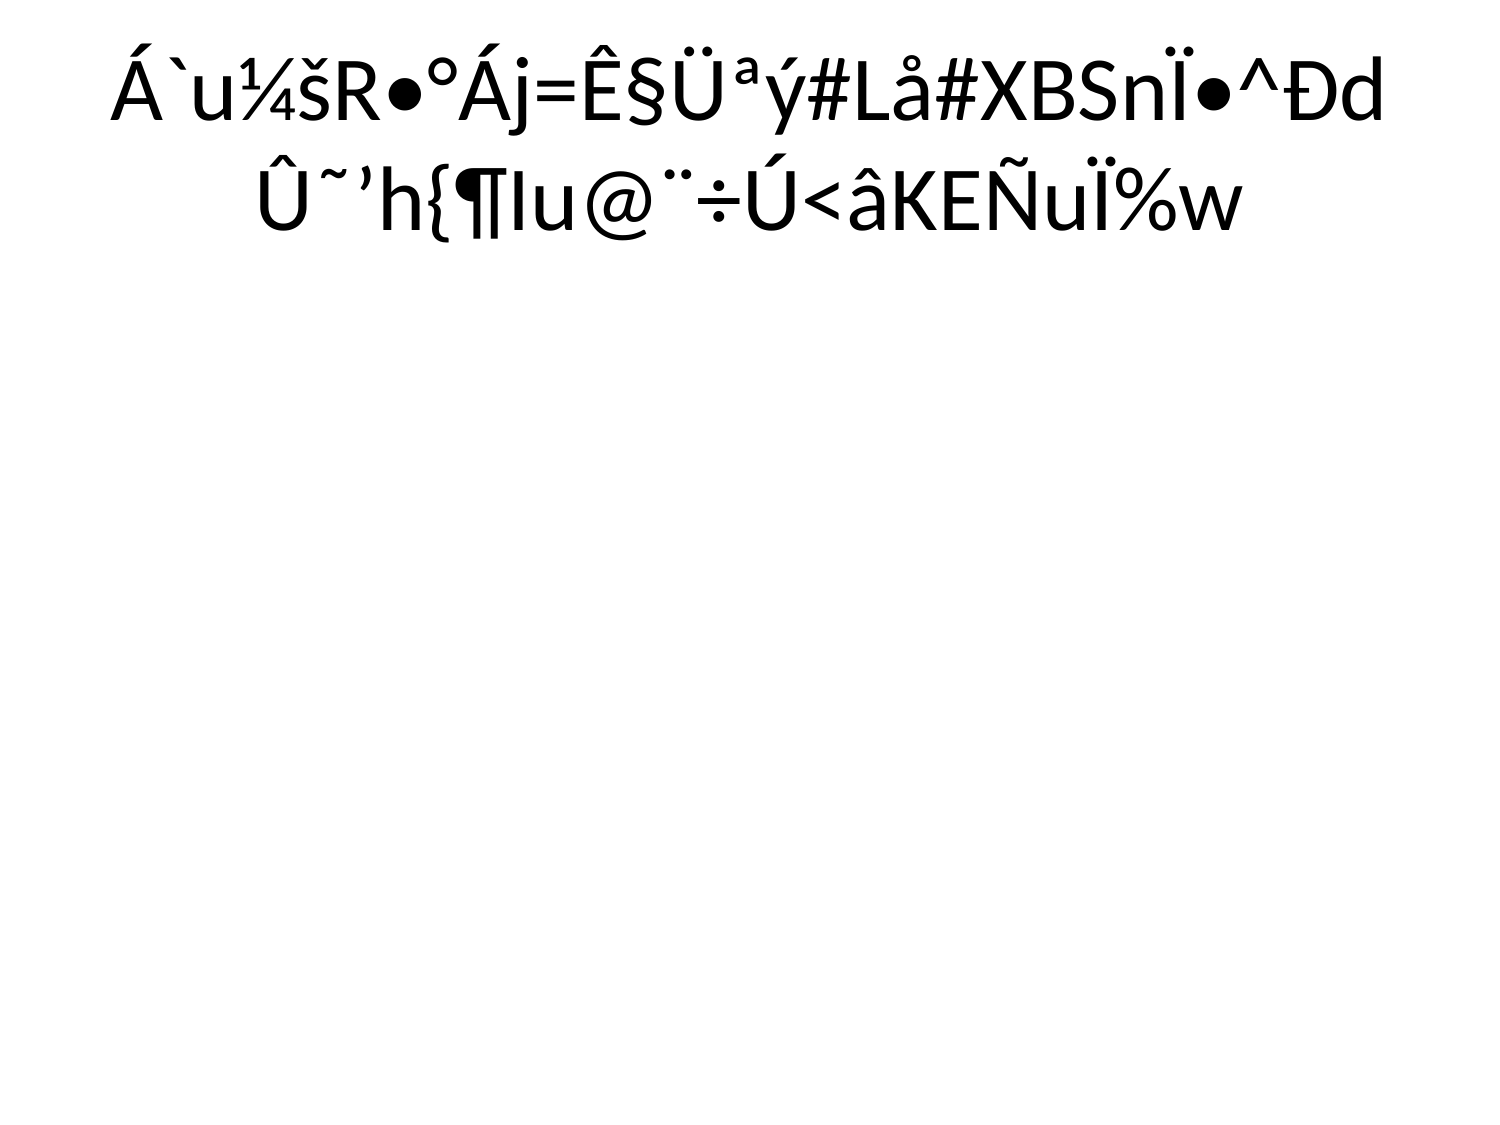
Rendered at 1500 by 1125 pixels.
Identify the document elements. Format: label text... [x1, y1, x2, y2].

title Á`u¼šR•°Áj=Ê§Üªý#Lå#XBSnÏ•^ÐdÛ˜’h{¶Iu@¨÷Ú<âKEÑuÏ%w [75, 45, 1425, 233]
